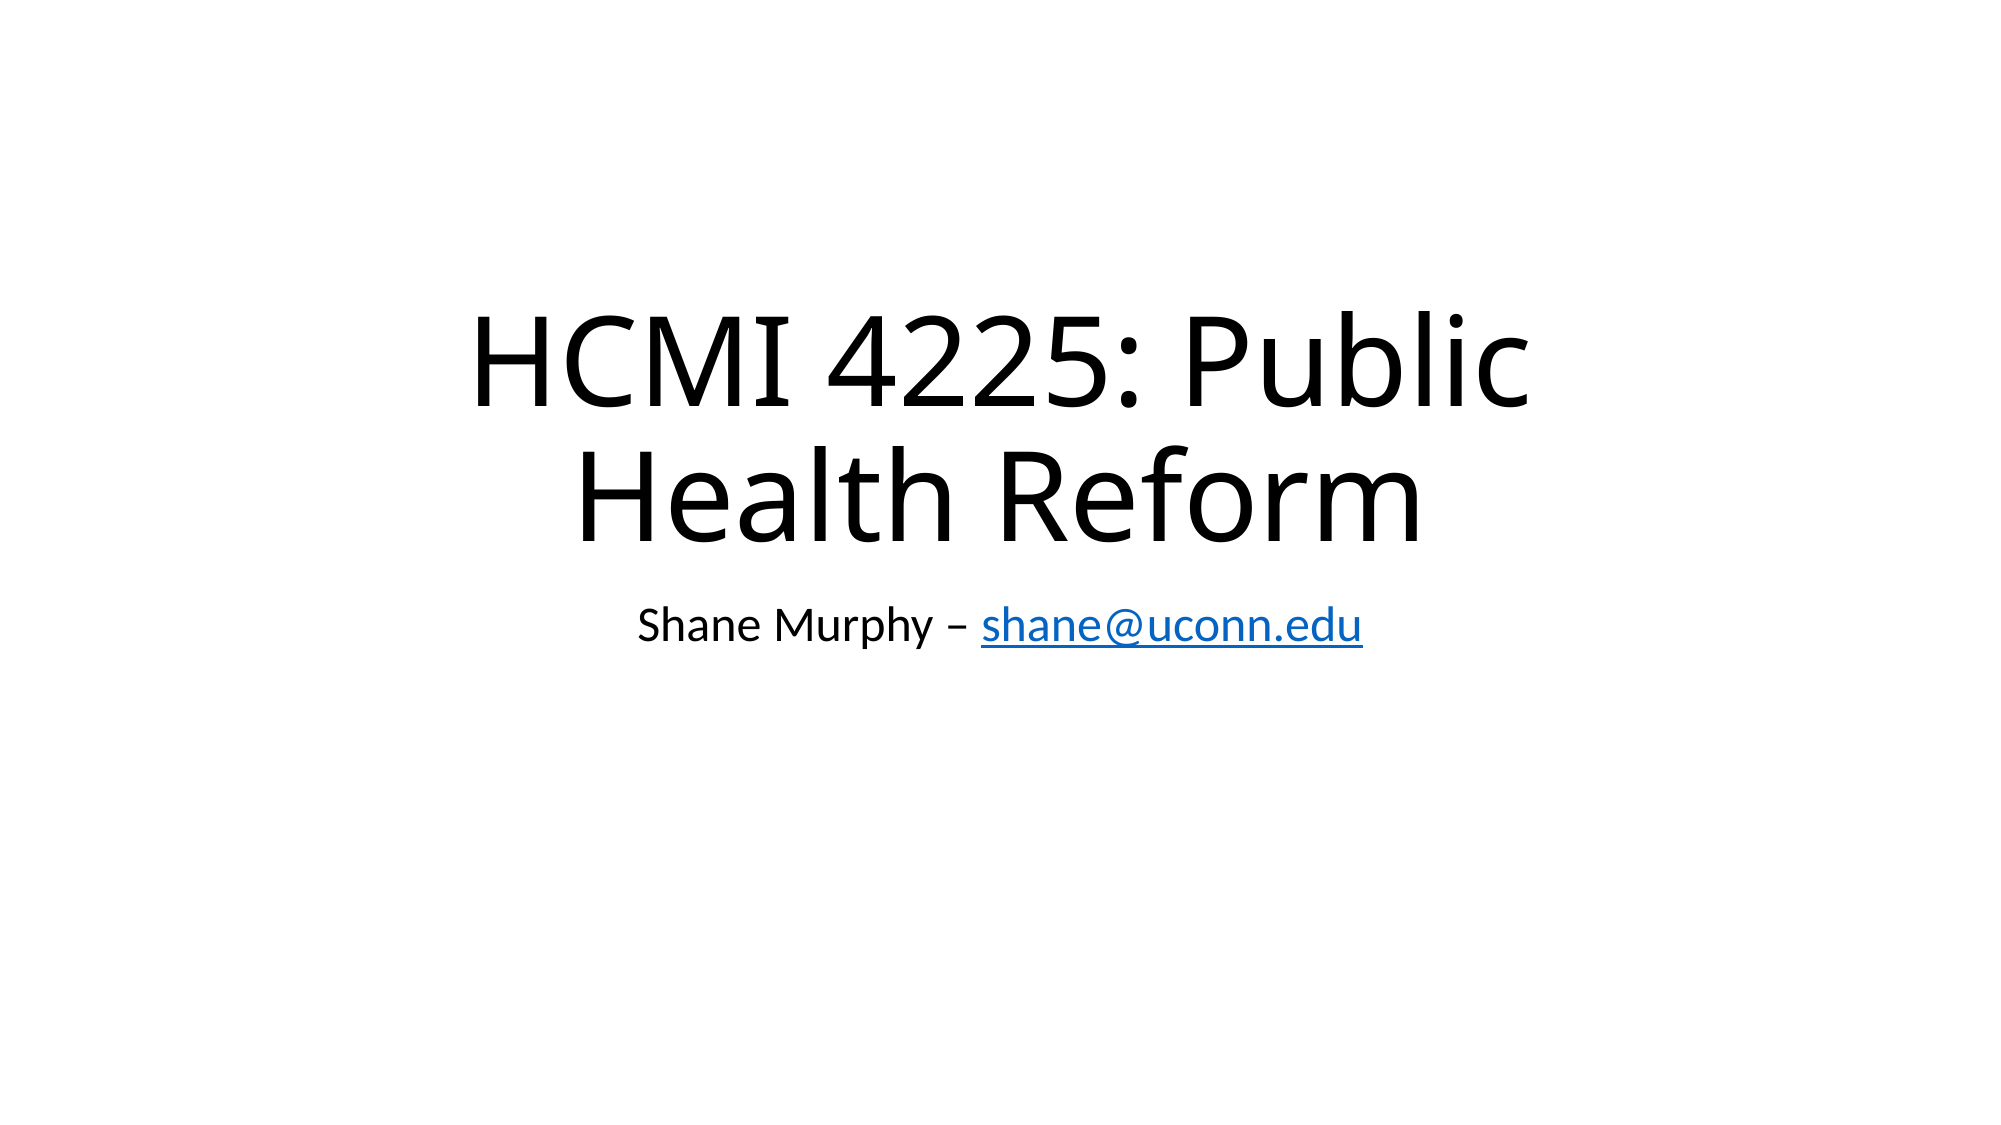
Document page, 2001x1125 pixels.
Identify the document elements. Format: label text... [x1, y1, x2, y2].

title HCMI 4225: Public Health Reform [249, 184, 1750, 576]
subtitle Shane Murphy – shane@uconn.edu [249, 590, 1750, 863]
